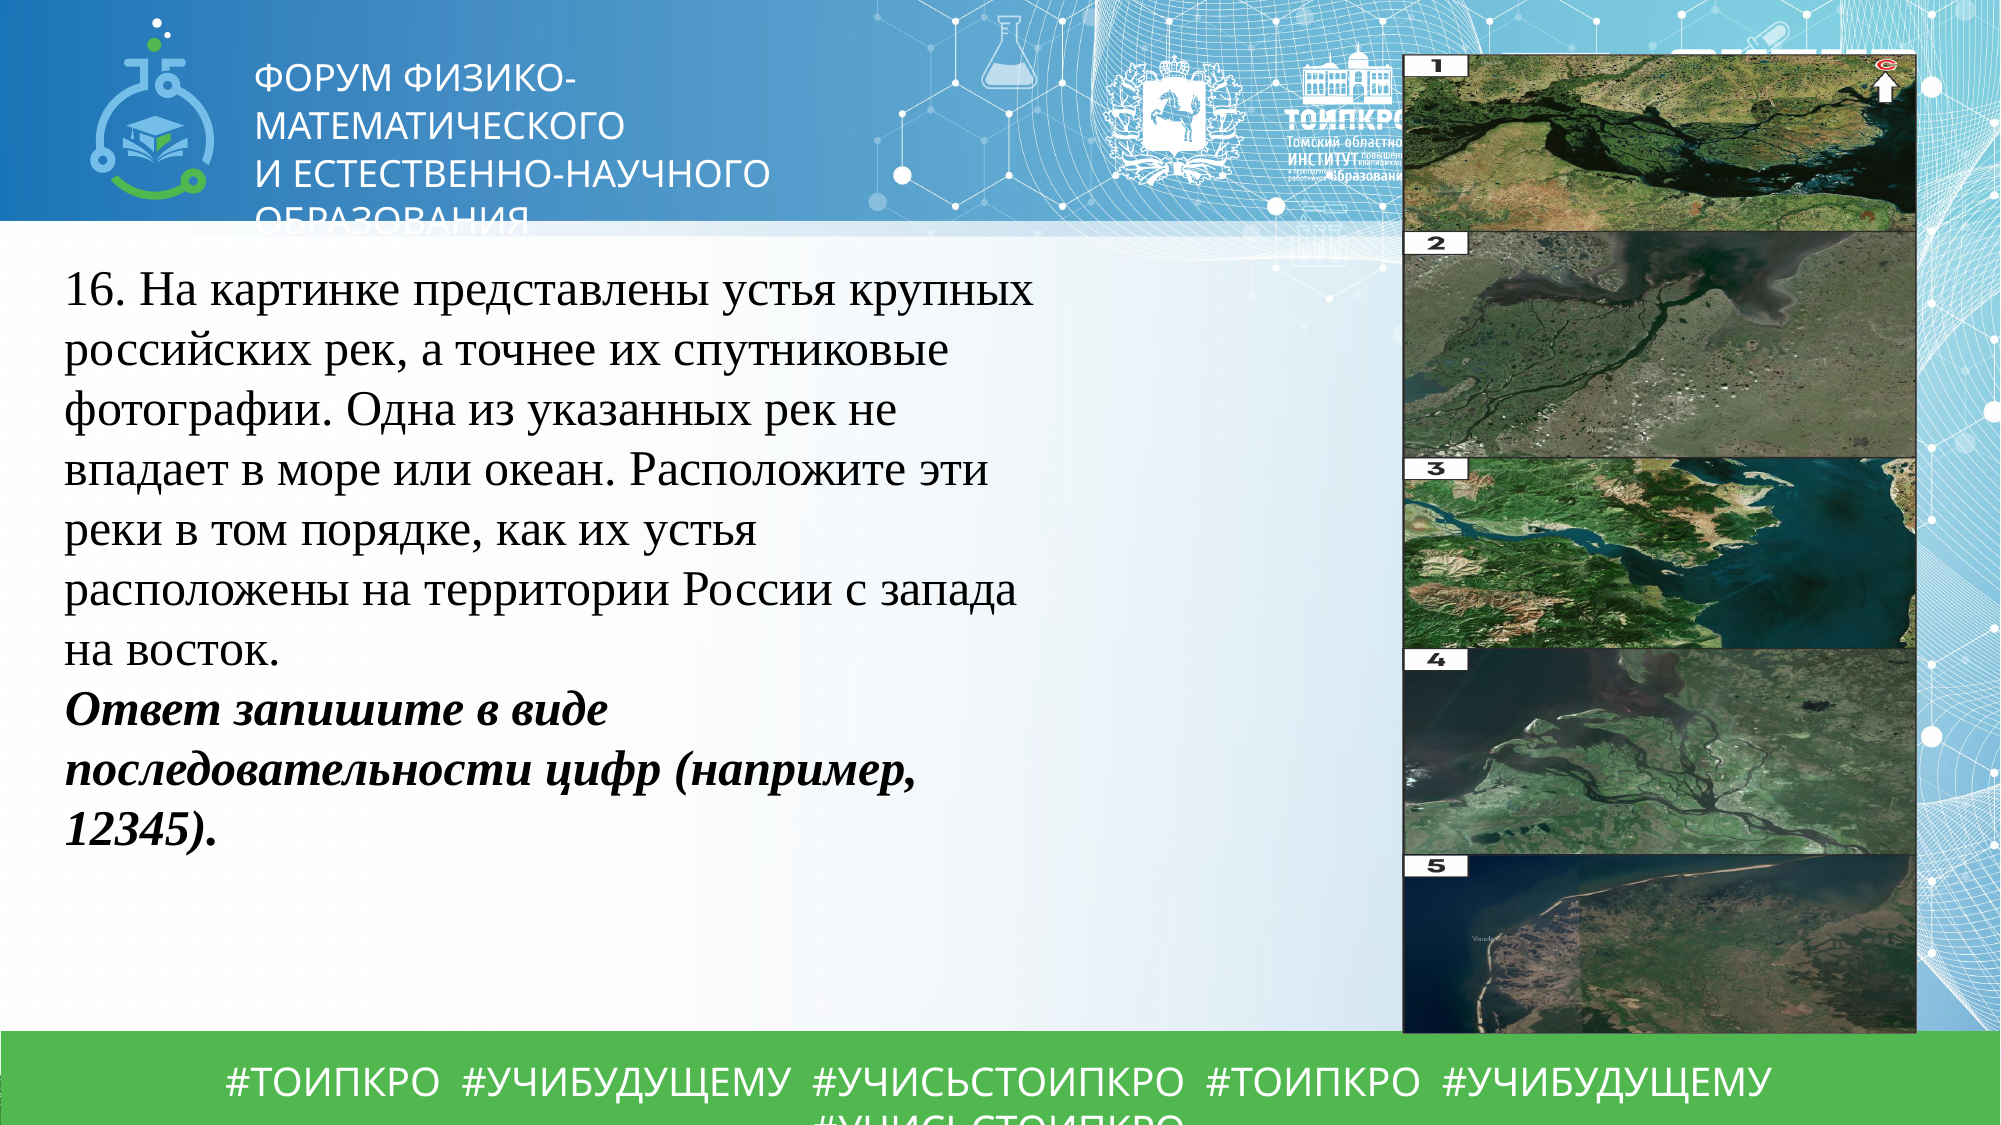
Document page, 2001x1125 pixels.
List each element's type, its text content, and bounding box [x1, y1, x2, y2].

text_box 16. На картинке представлены устья крупных российских рек, а точнее их спутниковые фотографии. Одна из указанных рек не впадает в море или океан. Расположите эти реки в том порядке, как их устья расположены на территории России с запада на восток. Ответ запишите в виде последовательности цифр (например, 12345). [50, 247, 1050, 863]
text_box [0, 1031, 2000, 1125]
text_box #ТОИПКРО #УЧИБУДУЩЕМУ #УЧИСЬСТОИПКРО #ТОИПКРО #УЧИБУДУЩЕМУ #УЧИСЬСТОИПКРО [50, 1057, 1949, 1125]
text_box ФОРУМ ФИЗИКО-МАТЕМАТИЧЕСКОГО И ЕСТЕСТВЕННО-НАУЧНОГО ОБРАЗОВАНИЯ [238, 43, 941, 247]
picture [0, 0, 2001, 1125]
